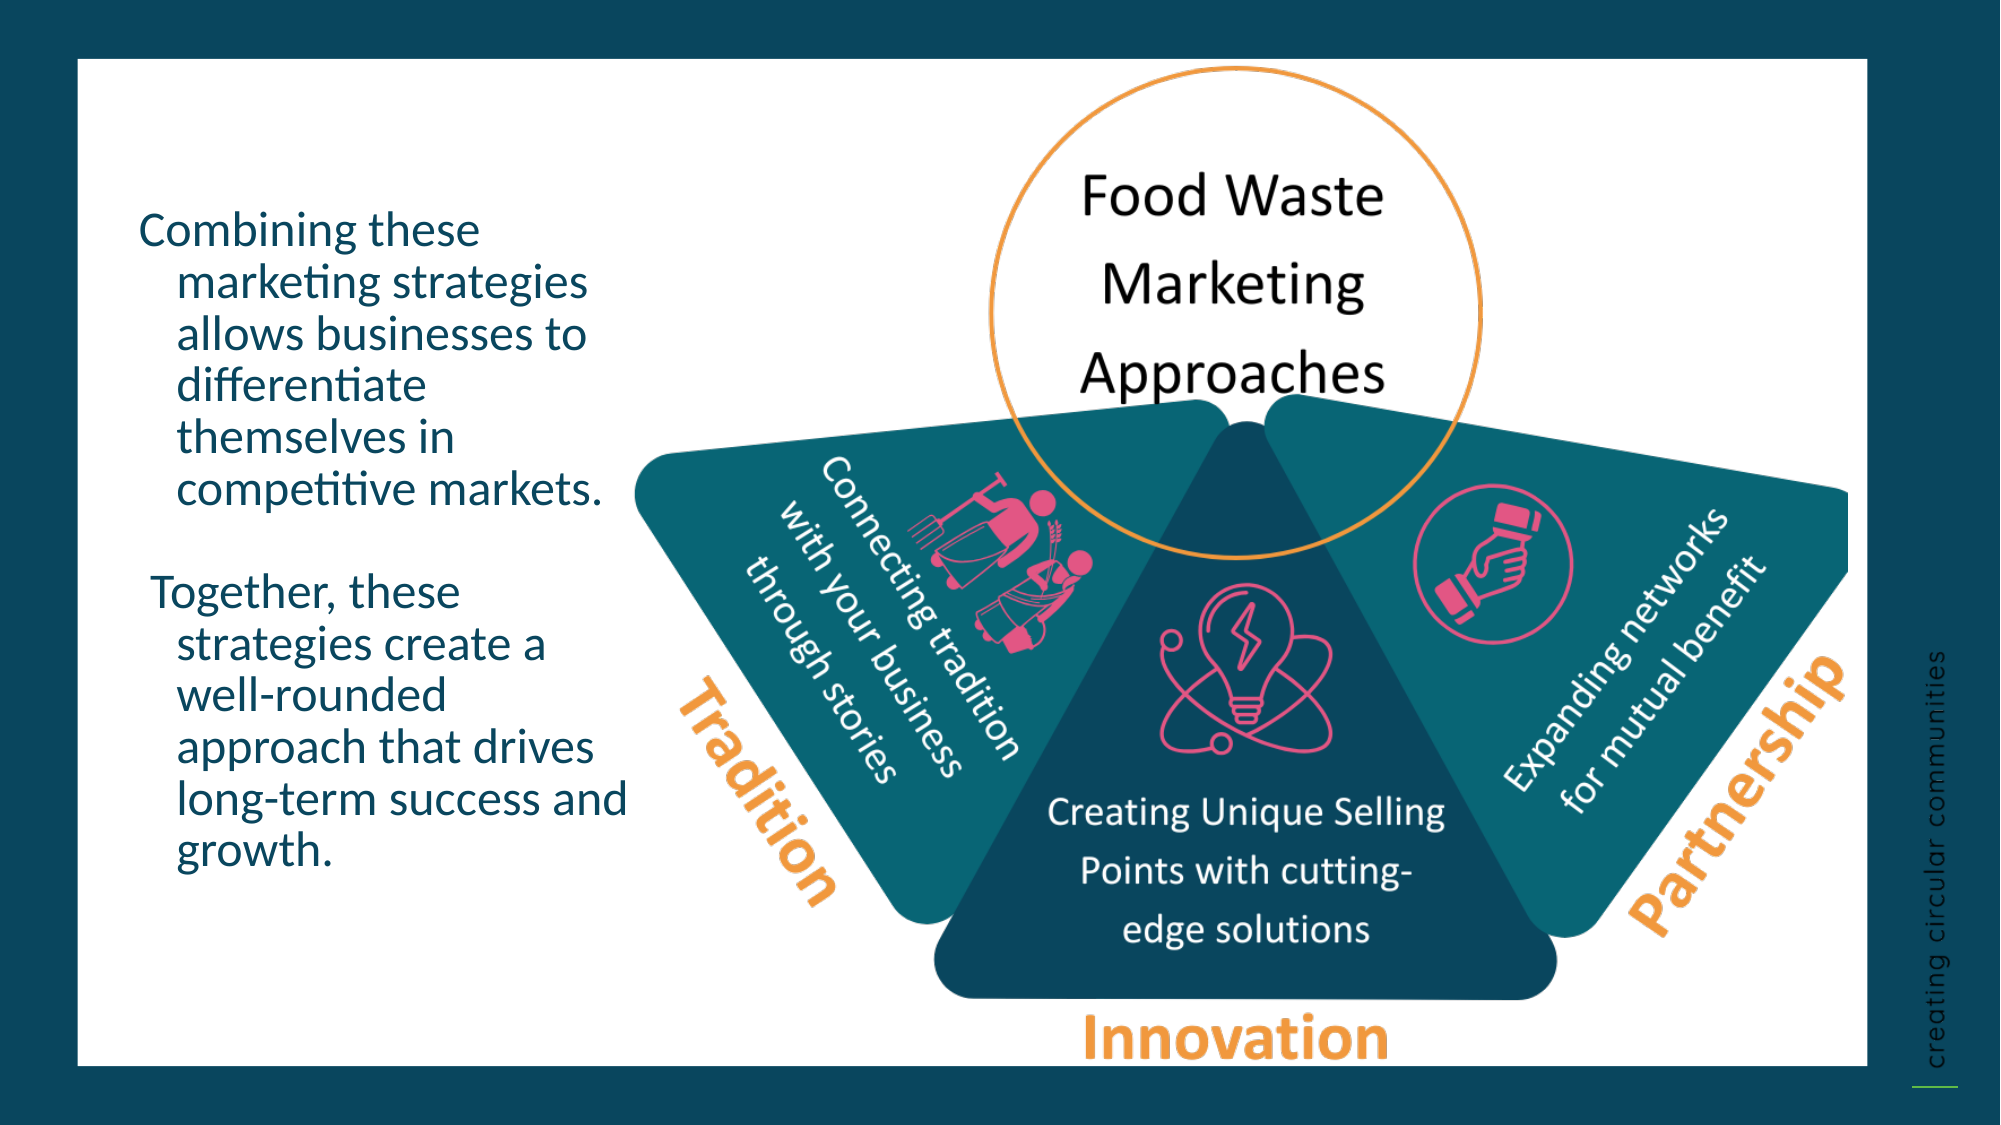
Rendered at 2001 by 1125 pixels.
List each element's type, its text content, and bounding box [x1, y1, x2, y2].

picture [627, 57, 1848, 1068]
text_box Combining these marketing strategies allows businesses to differentiate themselves in competitive markets. Together, these strategies create a well-rounded approach that drives long-term success and growth. [124, 197, 627, 797]
